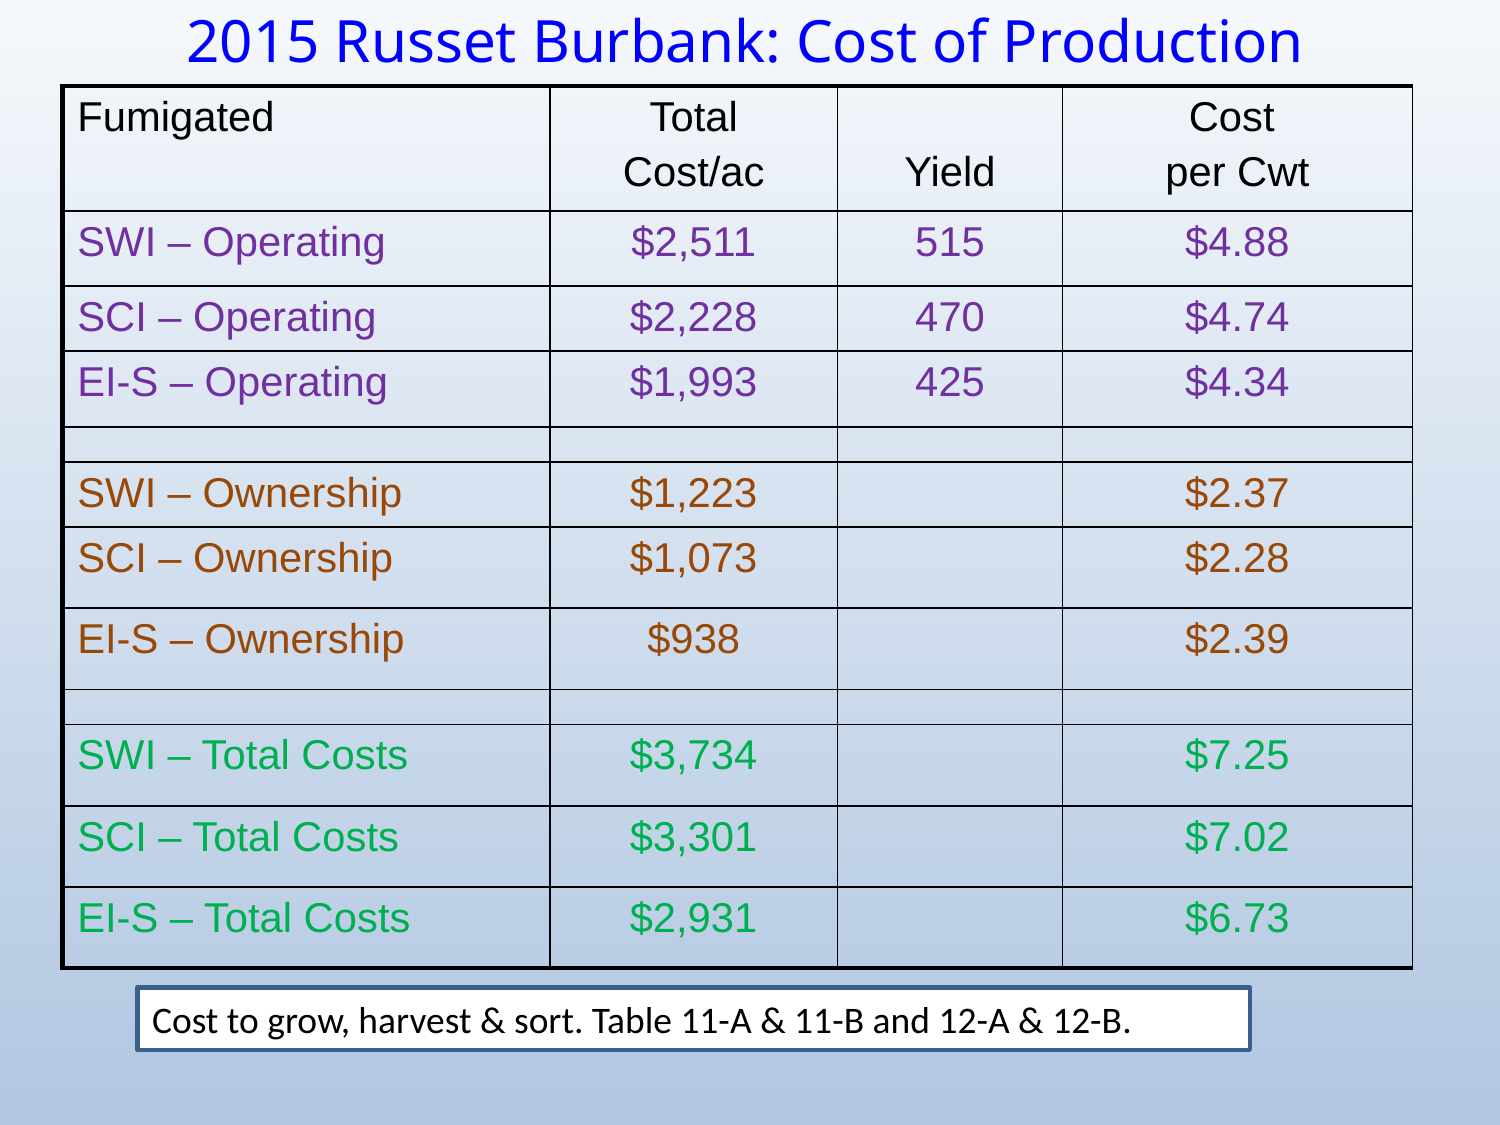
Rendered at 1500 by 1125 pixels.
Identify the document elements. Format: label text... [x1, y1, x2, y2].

table_cell [838, 725, 1062, 805]
table_header Yield [838, 88, 1062, 210]
table_cell [551, 690, 837, 724]
table_cell SCI – Operating [65, 287, 549, 350]
table_cell [1063, 690, 1412, 724]
table_cell SWI – Total Costs [65, 725, 549, 805]
table_cell $2.39 [1063, 609, 1412, 689]
table_cell [838, 428, 1062, 461]
table_cell SCI – Ownership [65, 528, 549, 607]
table_cell [838, 528, 1062, 607]
text_box Cost to grow, harvest & sort. Table 11-A & 11-B and 12-A & 12-B. [135, 985, 1252, 1052]
table_cell $6.73 [1063, 888, 1412, 966]
text_box 2015 Russet Burbank: Cost of Production [77, 0, 1413, 82]
table_cell [551, 428, 837, 461]
table_cell $2,511 [551, 212, 837, 285]
table_cell [838, 609, 1062, 689]
table_cell [65, 428, 549, 461]
table_cell $1,223 [551, 463, 837, 526]
table_cell 515 [838, 212, 1062, 285]
table_cell $4.88 [1063, 212, 1412, 285]
table_cell [838, 888, 1062, 966]
table_cell [838, 807, 1062, 886]
table_cell [65, 690, 549, 724]
table_cell $938 [551, 609, 837, 689]
table_cell EI-S – Ownership [65, 609, 549, 689]
table_cell $1,993 [551, 352, 837, 426]
table_cell [838, 690, 1062, 724]
table_cell $2,931 [551, 888, 837, 966]
table_cell $3,301 [551, 807, 837, 886]
table_cell $4.74 [1063, 287, 1412, 350]
table_cell $4.34 [1063, 352, 1412, 426]
table_cell SWI – Ownership [65, 463, 549, 526]
table_cell $7.02 [1063, 807, 1412, 886]
table_cell $3,734 [551, 725, 837, 805]
table_cell $1,073 [551, 528, 837, 607]
table_cell $2.28 [1063, 528, 1412, 607]
table_cell $7.25 [1063, 725, 1412, 805]
table_cell SCI – Total Costs [65, 807, 549, 886]
table_header Cost per Cwt [1063, 88, 1412, 210]
table_cell SWI – Operating [65, 212, 549, 285]
table_cell $2.37 [1063, 463, 1412, 526]
table_cell 425 [838, 352, 1062, 426]
table_cell 470 [838, 287, 1062, 350]
table_header Total Cost/ac [551, 88, 837, 210]
table_cell [1063, 428, 1412, 461]
table_cell $2,228 [551, 287, 837, 350]
table_cell EI-S – Total Costs [65, 888, 549, 966]
table_cell [838, 463, 1062, 526]
table_header Fumigated [65, 88, 549, 210]
table_cell EI-S – Operating [65, 352, 549, 426]
